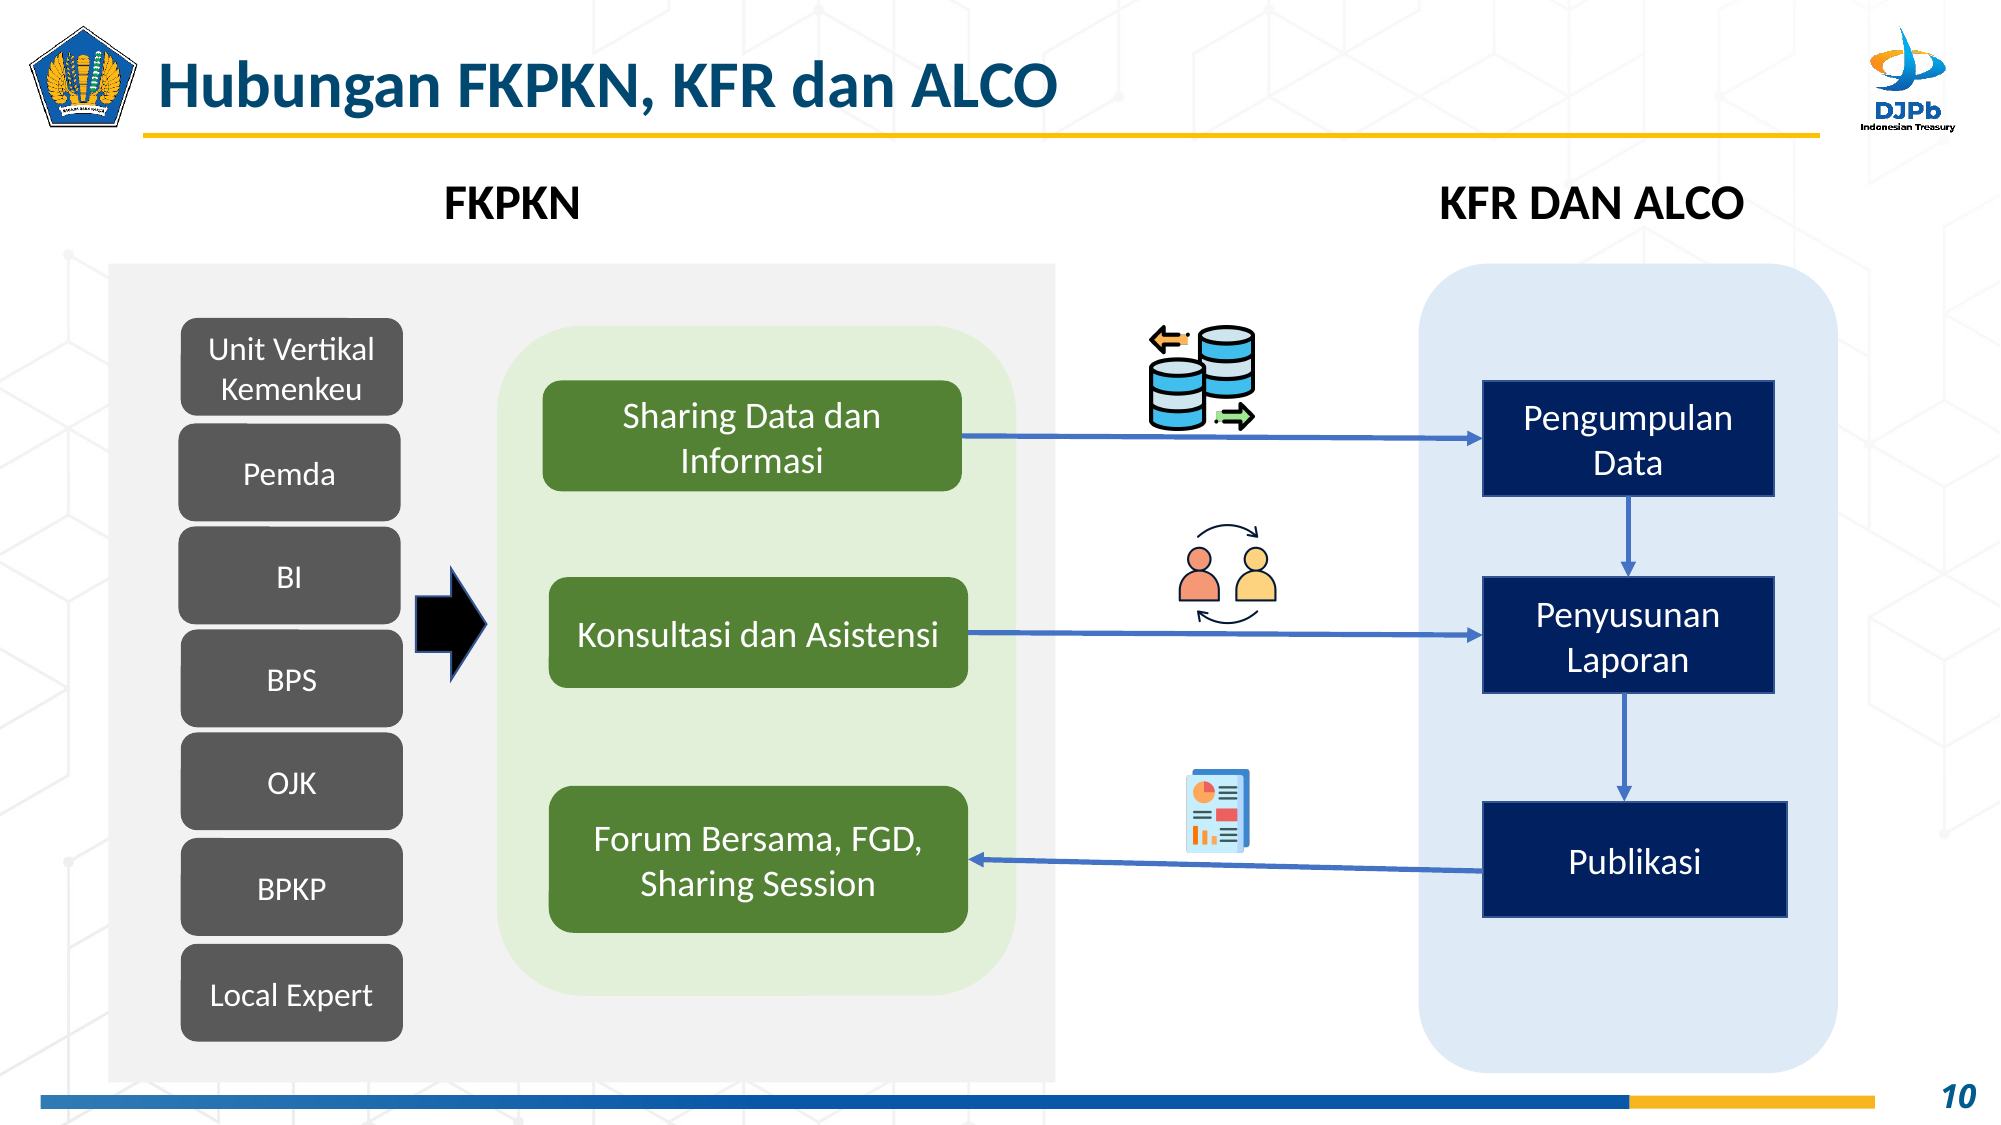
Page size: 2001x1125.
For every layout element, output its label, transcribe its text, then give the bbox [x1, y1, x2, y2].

text_box Pengumpulan Data [1482, 380, 1775, 497]
text_box Forum Bersama, FGD, Sharing Session [547, 784, 970, 934]
text_box Penyusunan Laporan [1482, 576, 1775, 694]
text_box [107, 262, 1056, 1083]
text_box OJK [179, 731, 405, 832]
text_box Pemda [177, 422, 402, 523]
text_box BPKP [179, 836, 405, 937]
text_box KFR DAN ALCO [1346, 162, 1838, 238]
text_box Publikasi [1482, 801, 1788, 918]
slide_number 10 [1905, 1079, 1991, 1118]
picture [1857, 22, 1958, 134]
text_box BPS [179, 628, 405, 729]
text_box Local Expert [179, 942, 405, 1043]
picture [1176, 769, 1260, 853]
text_box [1417, 262, 1839, 1075]
text_box [495, 324, 1018, 997]
title Hubungan FKPKN, KFR dan ALCO [143, 42, 1821, 141]
text_box Konsultasi dan Asistensi [547, 576, 970, 690]
text_box BI [177, 525, 402, 626]
picture [24, 19, 144, 136]
picture [1149, 325, 1255, 431]
text_box [414, 565, 488, 684]
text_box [961, 435, 1483, 439]
text_box Sharing Data dan Informasi [541, 379, 963, 493]
text_box Unit Vertikal Kemenkeu [179, 316, 405, 417]
picture [1177, 523, 1278, 625]
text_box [968, 632, 1483, 636]
text_box FKPKN [266, 161, 759, 237]
